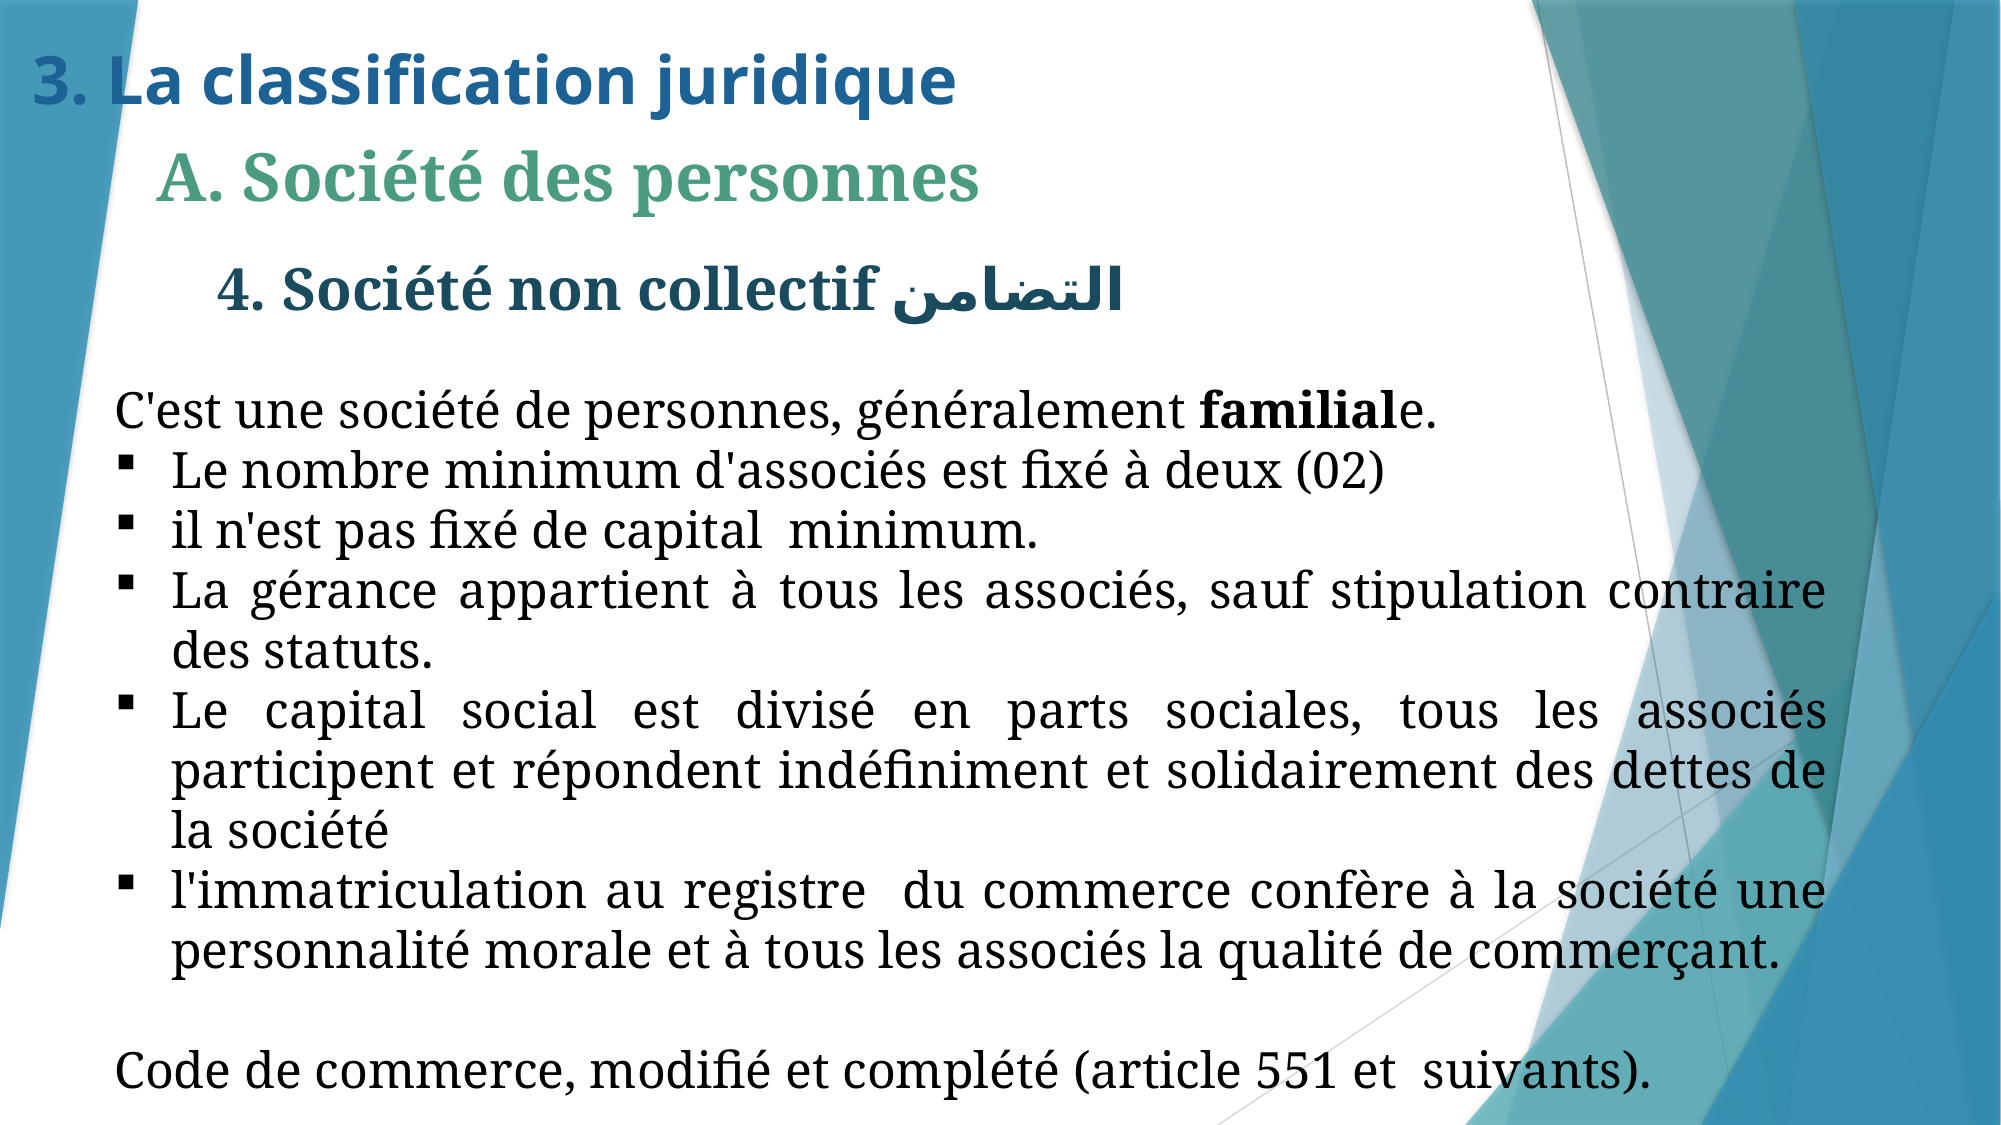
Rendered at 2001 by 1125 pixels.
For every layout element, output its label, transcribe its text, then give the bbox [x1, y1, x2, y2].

text_box C'est une société de personnes, généralement familiale. Le nombre minimum d'associés est fixé à deux (02) il n'est pas fixé de capital minimum. La gérance appartient à tous les associés, sauf stipulation contraire des statuts. Le capital social est divisé en parts sociales, tous les associés participent et répondent indéfiniment et solidairement des dettes de la société l'immatriculation au registre du commerce confère à la société une personnalité morale et à tous les associés la qualité de commerçant. Code de commerce, modifié et complété (article 551 et suivants). [99, 371, 1843, 1106]
text_box 3. La classification juridique [17, 30, 973, 126]
text_box A. Société des personnes [141, 127, 1014, 223]
text_box 4. Société non collectif التضامن [202, 244, 1789, 330]
